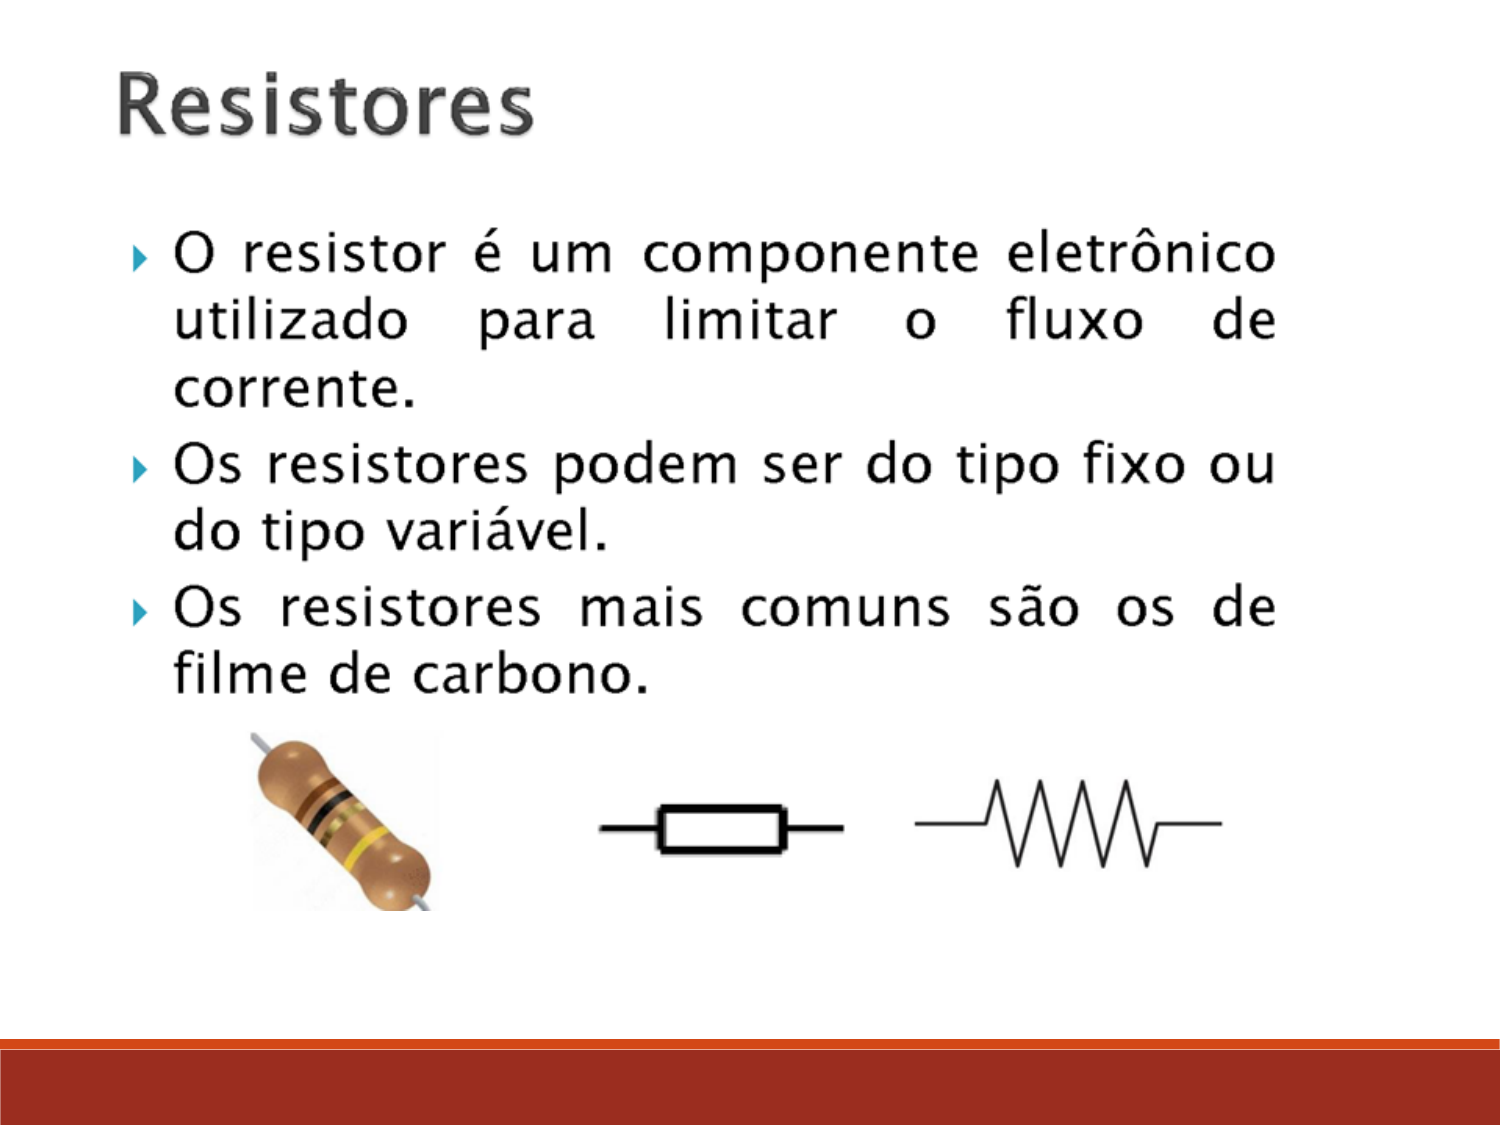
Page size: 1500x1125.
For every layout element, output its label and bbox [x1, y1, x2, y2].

picture [109, 69, 1315, 912]
